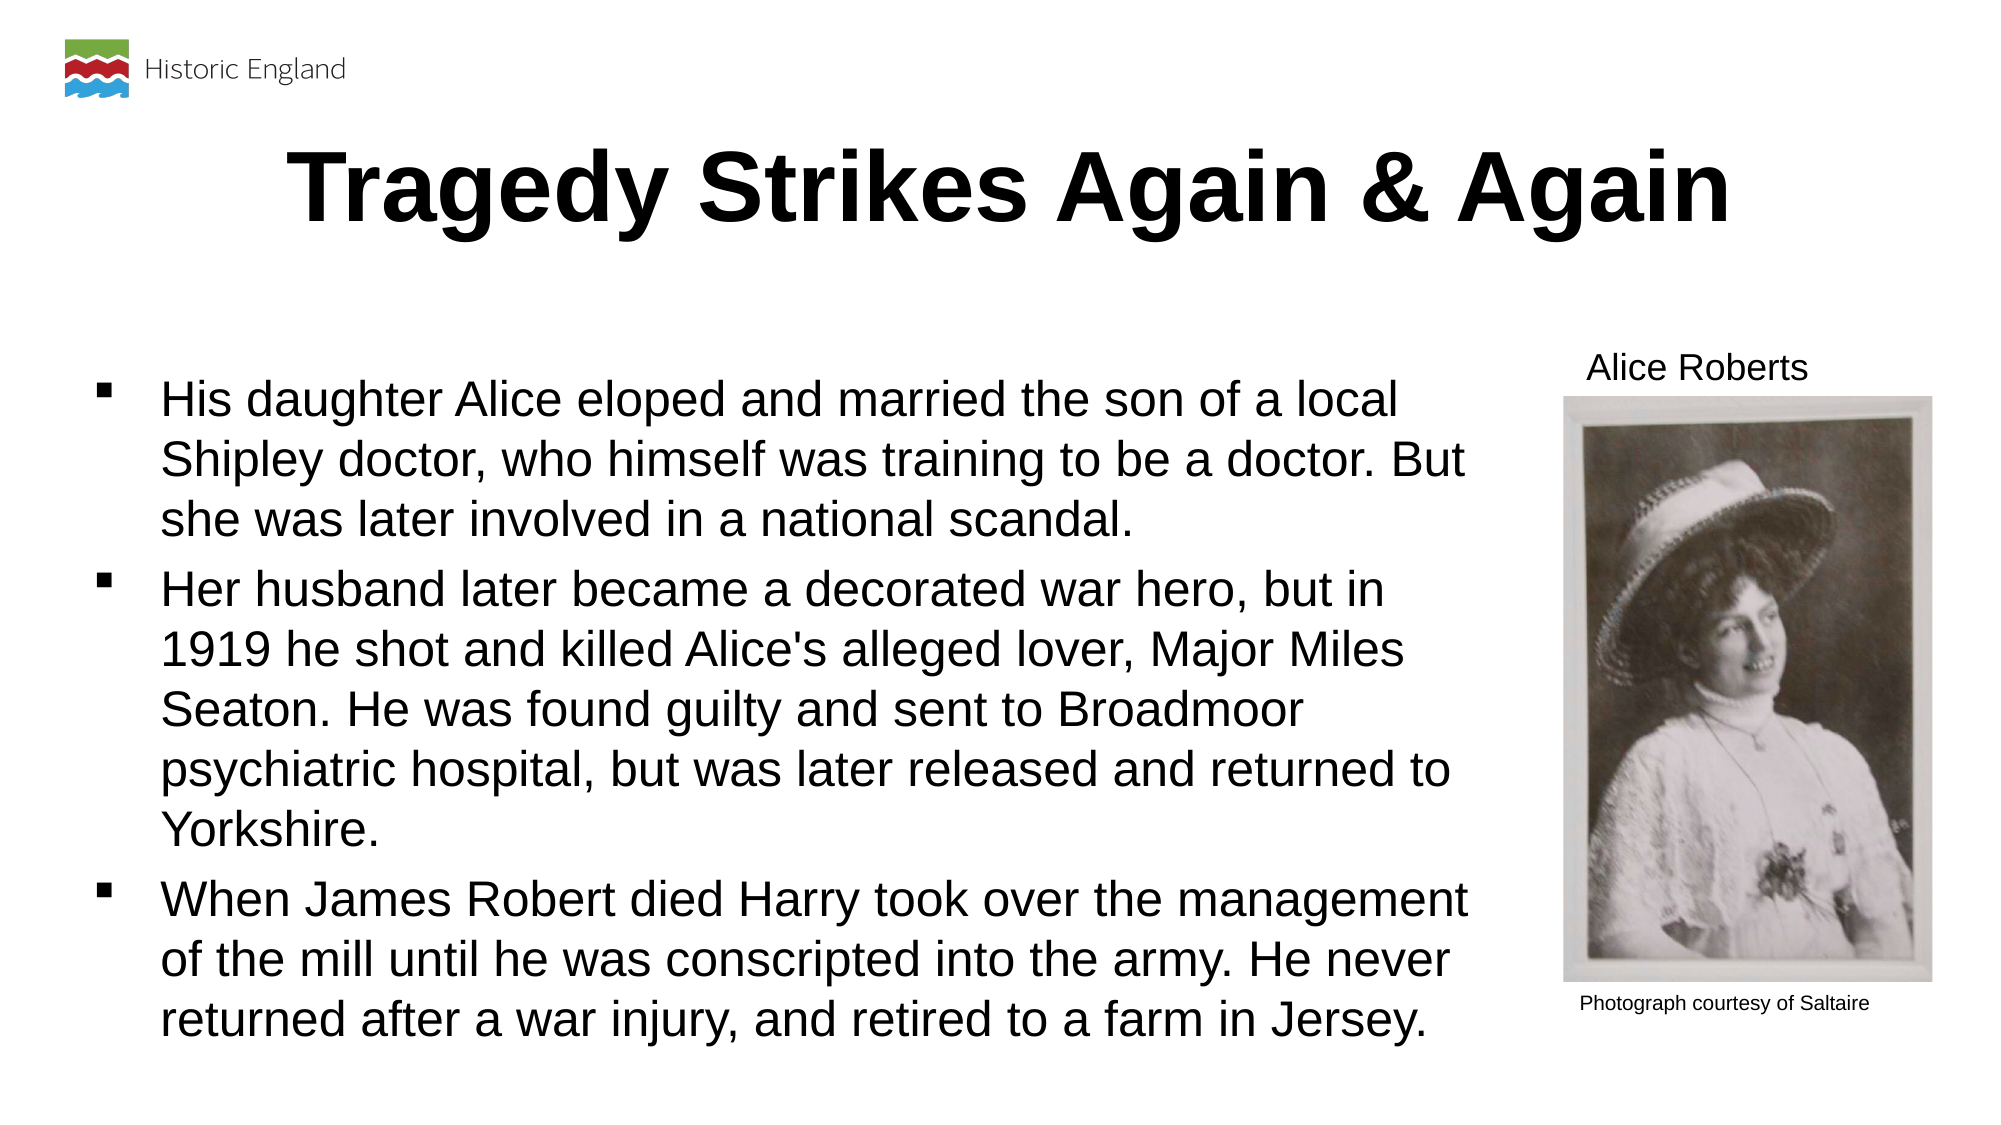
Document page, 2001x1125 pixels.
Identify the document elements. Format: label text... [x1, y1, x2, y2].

list His daughter Alice eloped and married the son of a local Shipley doctor, who himself was training to be a doctor. But she was later involved in a national scandal. Her husband later became a decorated war hero, but in 1919 he shot and killed Alice's alleged lover, Major Miles Seaton. He was found guilty and sent to Broadmoor psychiatric hospital, but was later released and returned to Yorkshire. When James Robert died Harry took over the management of the mill until he was conscripted into the army. He never returned after a war injury, and retired to a farm in Jersey. [78, 358, 1515, 1093]
title Tragedy Strikes Again & Again [65, 102, 1932, 261]
picture [1563, 396, 1933, 982]
text_box Photograph courtesy of Saltaire [1564, 989, 1891, 1023]
text_box Alice Roberts [1571, 335, 1922, 394]
